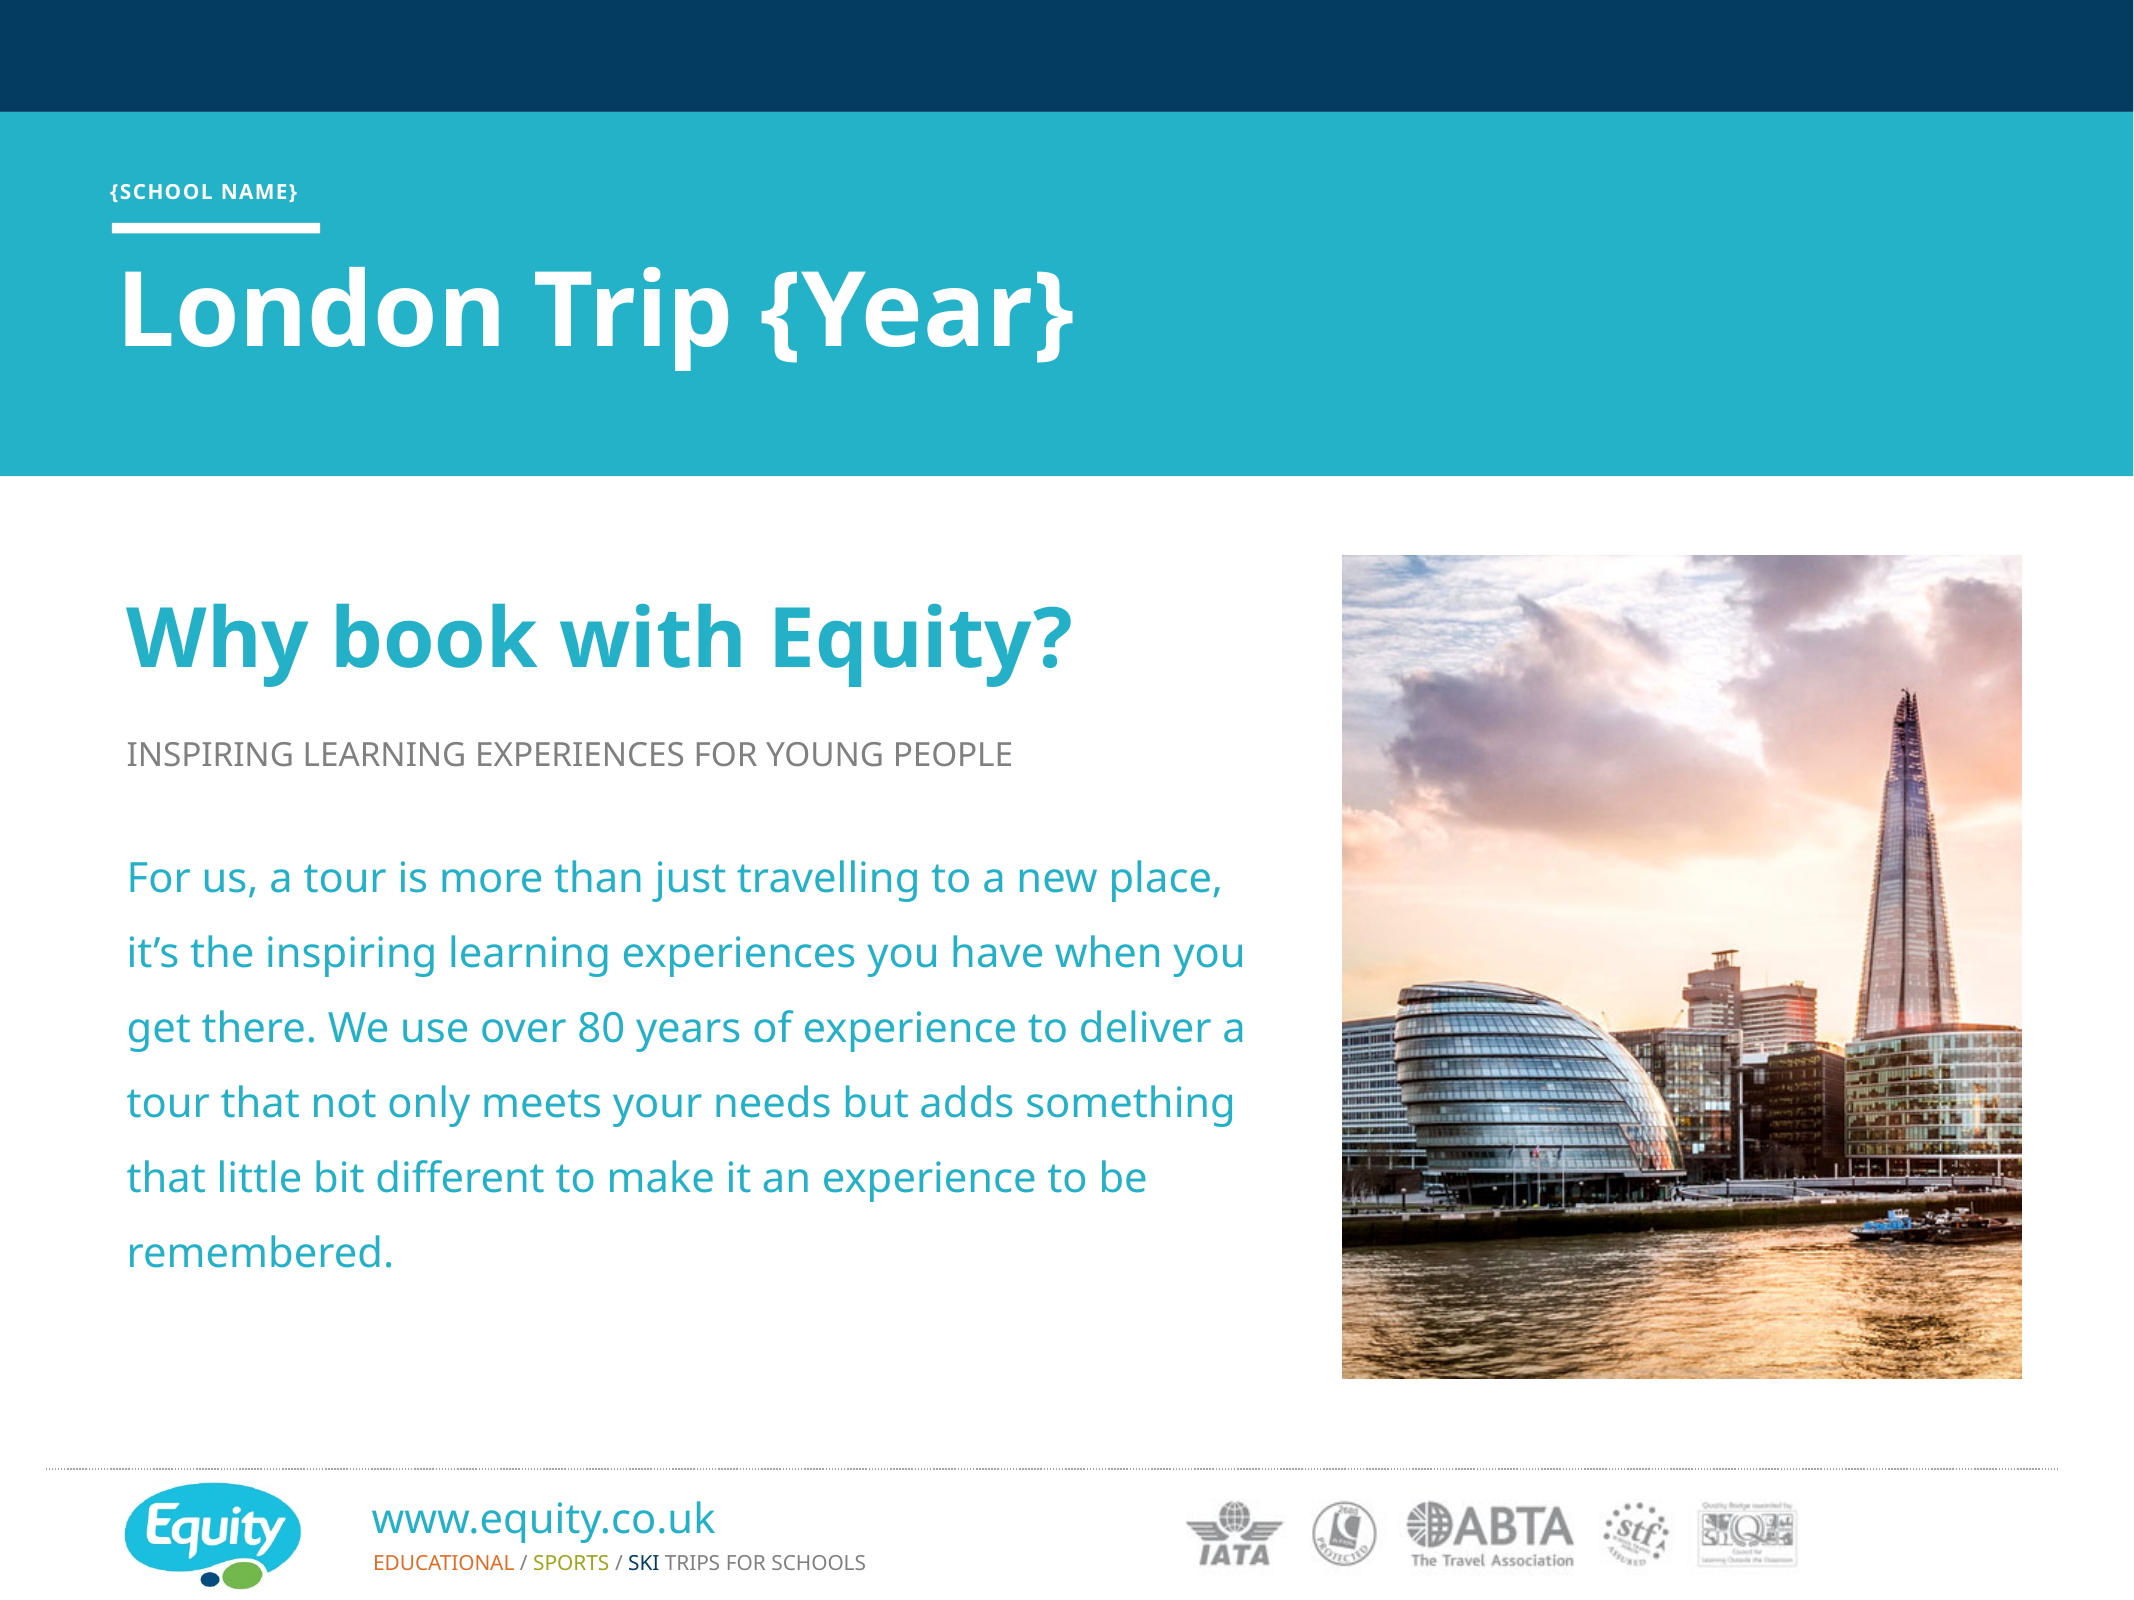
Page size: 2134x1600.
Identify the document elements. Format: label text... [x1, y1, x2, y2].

list {school name} [95, 171, 319, 212]
picture [1341, 554, 2022, 1379]
title London Trip {Year} [111, 252, 1743, 421]
picture [1186, 1487, 1812, 1582]
list Why book with Equity? INSPIRING LEARNING EXPERIENCES FOR YOUNG PEOPLE For us, a tour is more than just travelling to a new place, it’s the inspiring learning experiences you have when you get there. We use over 80 years of experience to deliver a tour that not only meets your needs but adds something that little bit different to make it an experience to be remembered. [111, 588, 1291, 1433]
picture [109, 1448, 316, 1590]
